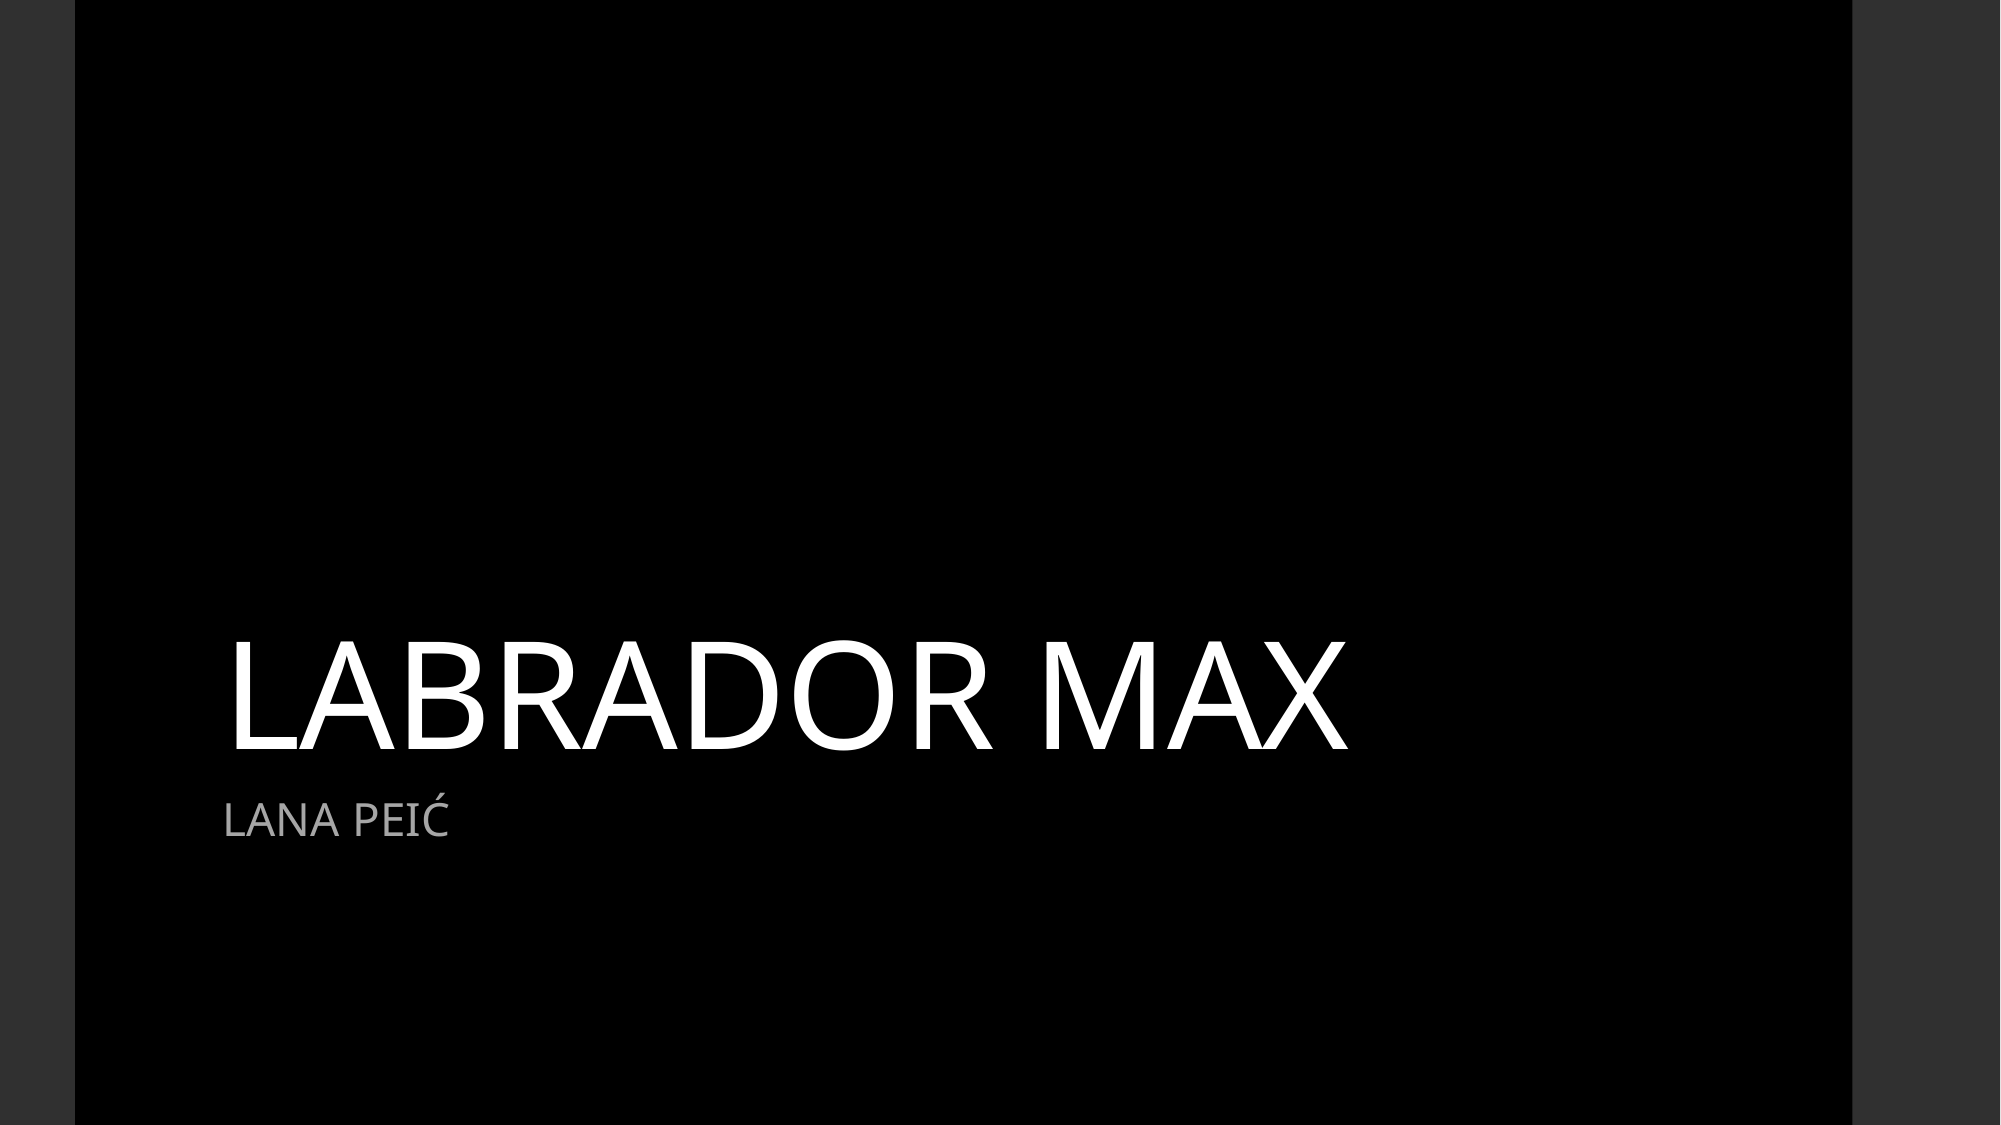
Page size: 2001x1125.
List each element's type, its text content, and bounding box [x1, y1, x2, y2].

title LABRADOR MAX [206, 124, 1752, 787]
subtitle LANA PEIĆ [206, 787, 1752, 1065]
